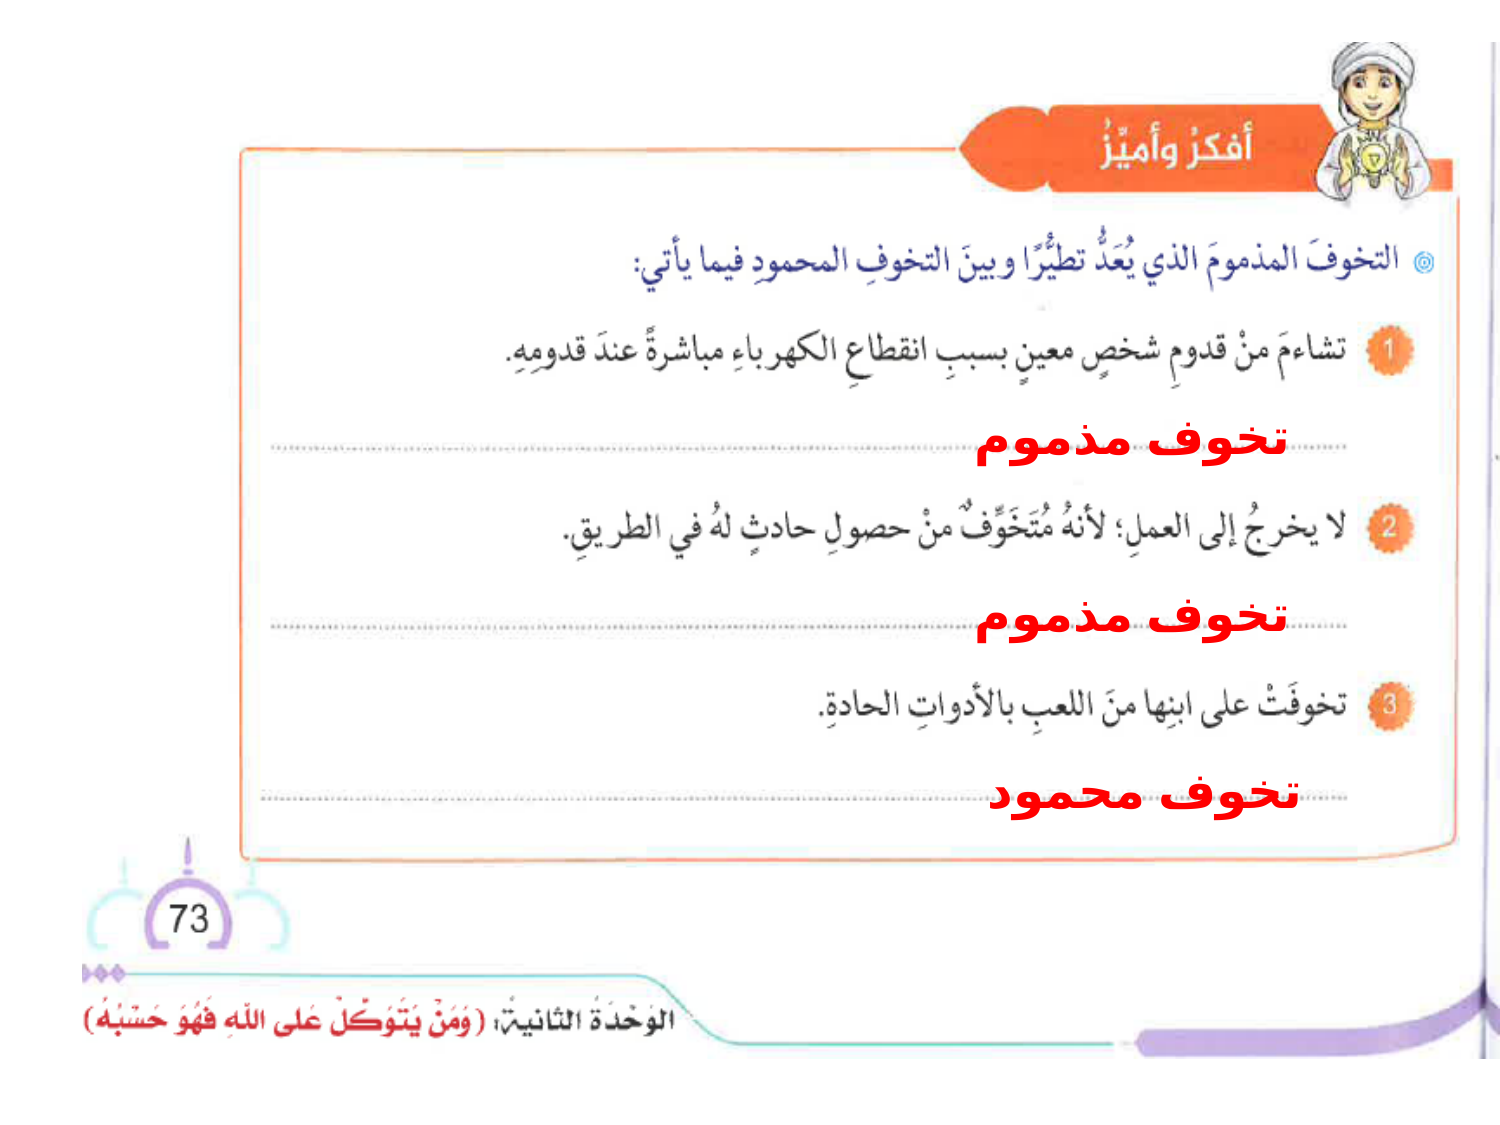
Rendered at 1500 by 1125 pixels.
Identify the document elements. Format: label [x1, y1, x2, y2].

picture [82, 42, 1500, 1059]
